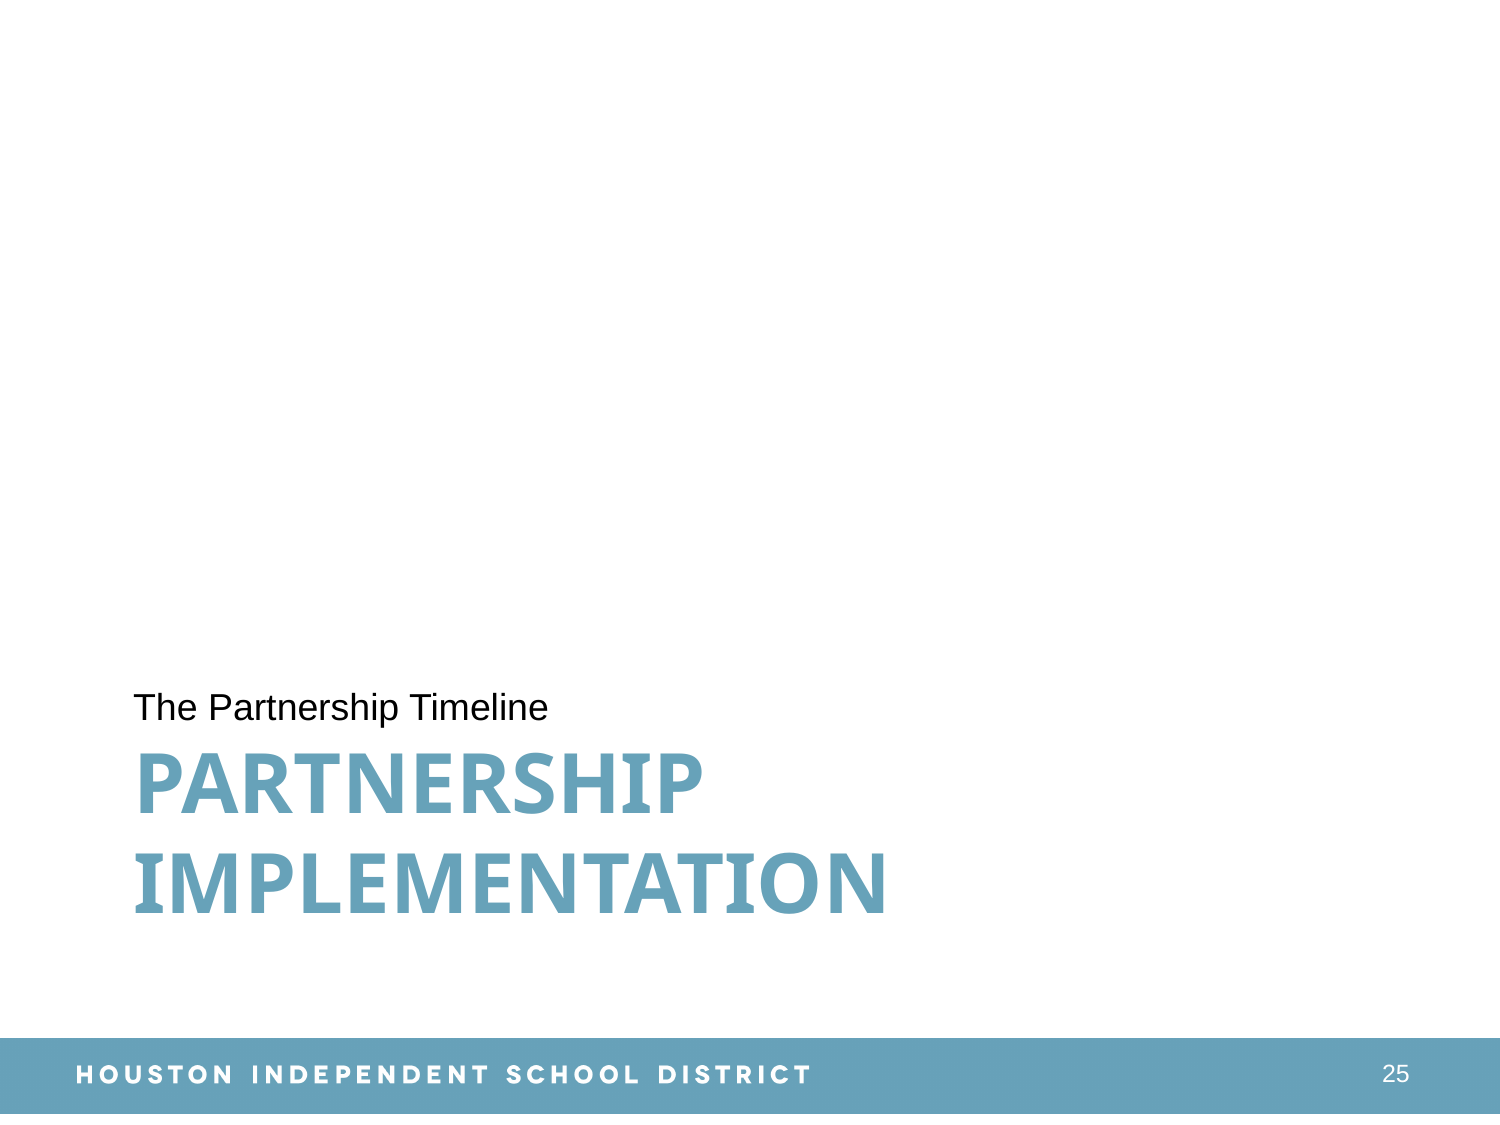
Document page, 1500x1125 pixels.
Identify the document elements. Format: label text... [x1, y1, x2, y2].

slide_number 25 [1074, 1042, 1425, 1103]
picture [0, 1038, 1500, 1114]
title partnership Implementation [118, 722, 1394, 947]
text_box The Partnership Timeline [118, 675, 1008, 736]
